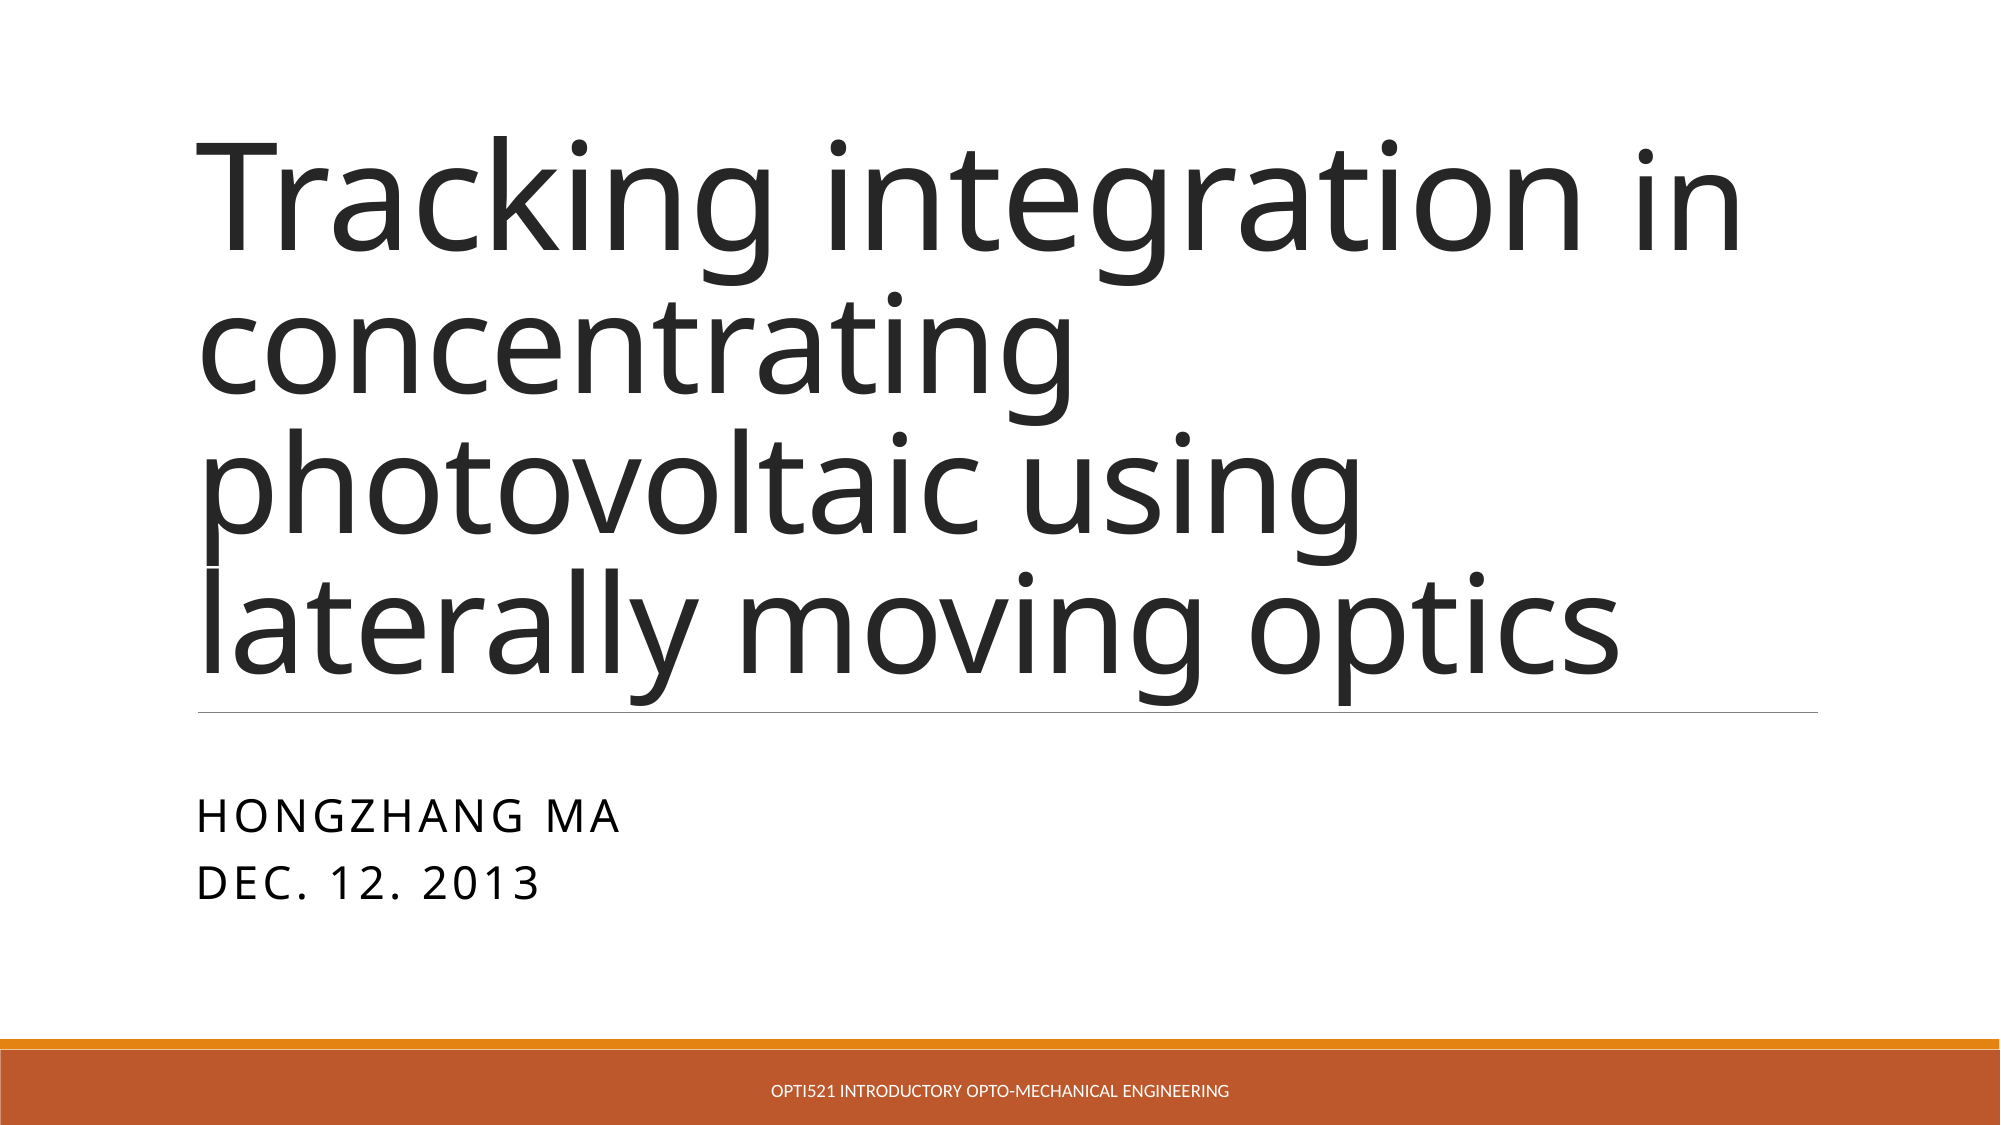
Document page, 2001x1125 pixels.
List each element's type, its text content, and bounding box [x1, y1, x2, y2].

title Tracking integration in concentrating photovoltaic using laterally moving optics [180, 124, 1830, 710]
footer OPTI521 Introductory Opto-Mechanical Engineering [604, 1059, 1396, 1120]
subtitle Hongzhang Ma Dec. 12. 2013 [180, 730, 1831, 919]
